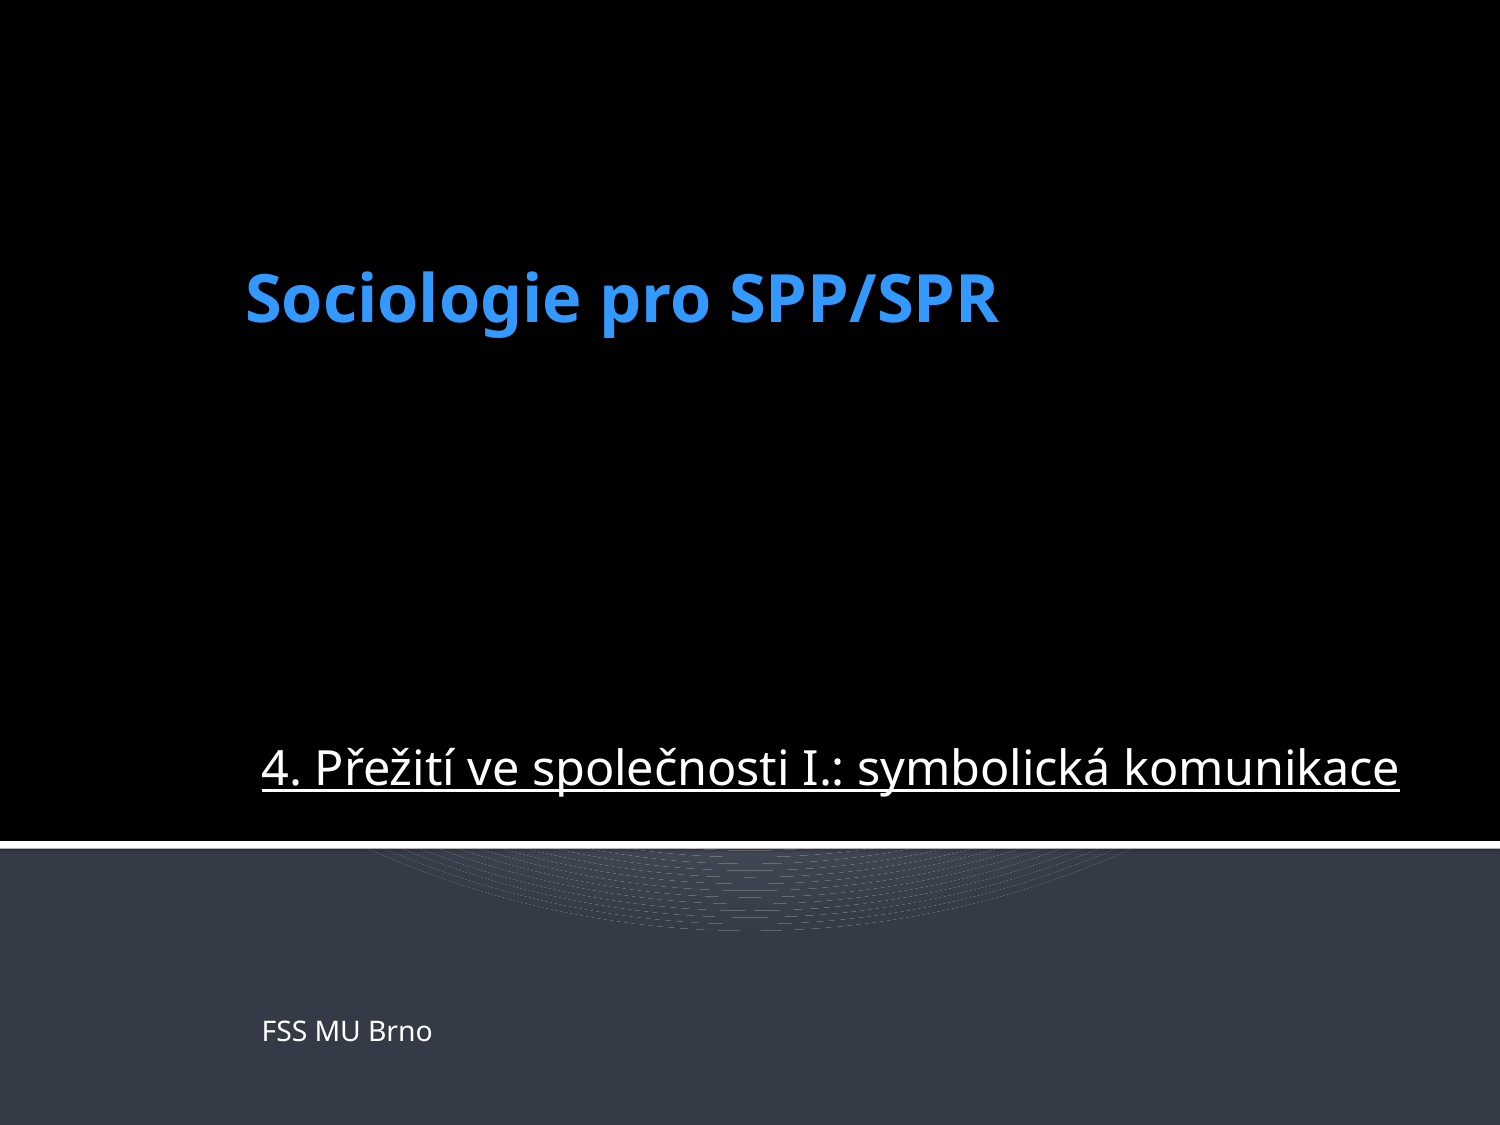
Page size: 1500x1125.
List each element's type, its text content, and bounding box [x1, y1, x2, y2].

subtitle 4. Přežití ve společnosti I.: symbolická komunikace FSS MU Brno [242, 680, 1424, 1047]
title Sociologie pro SPP/SPR [230, 255, 1399, 400]
